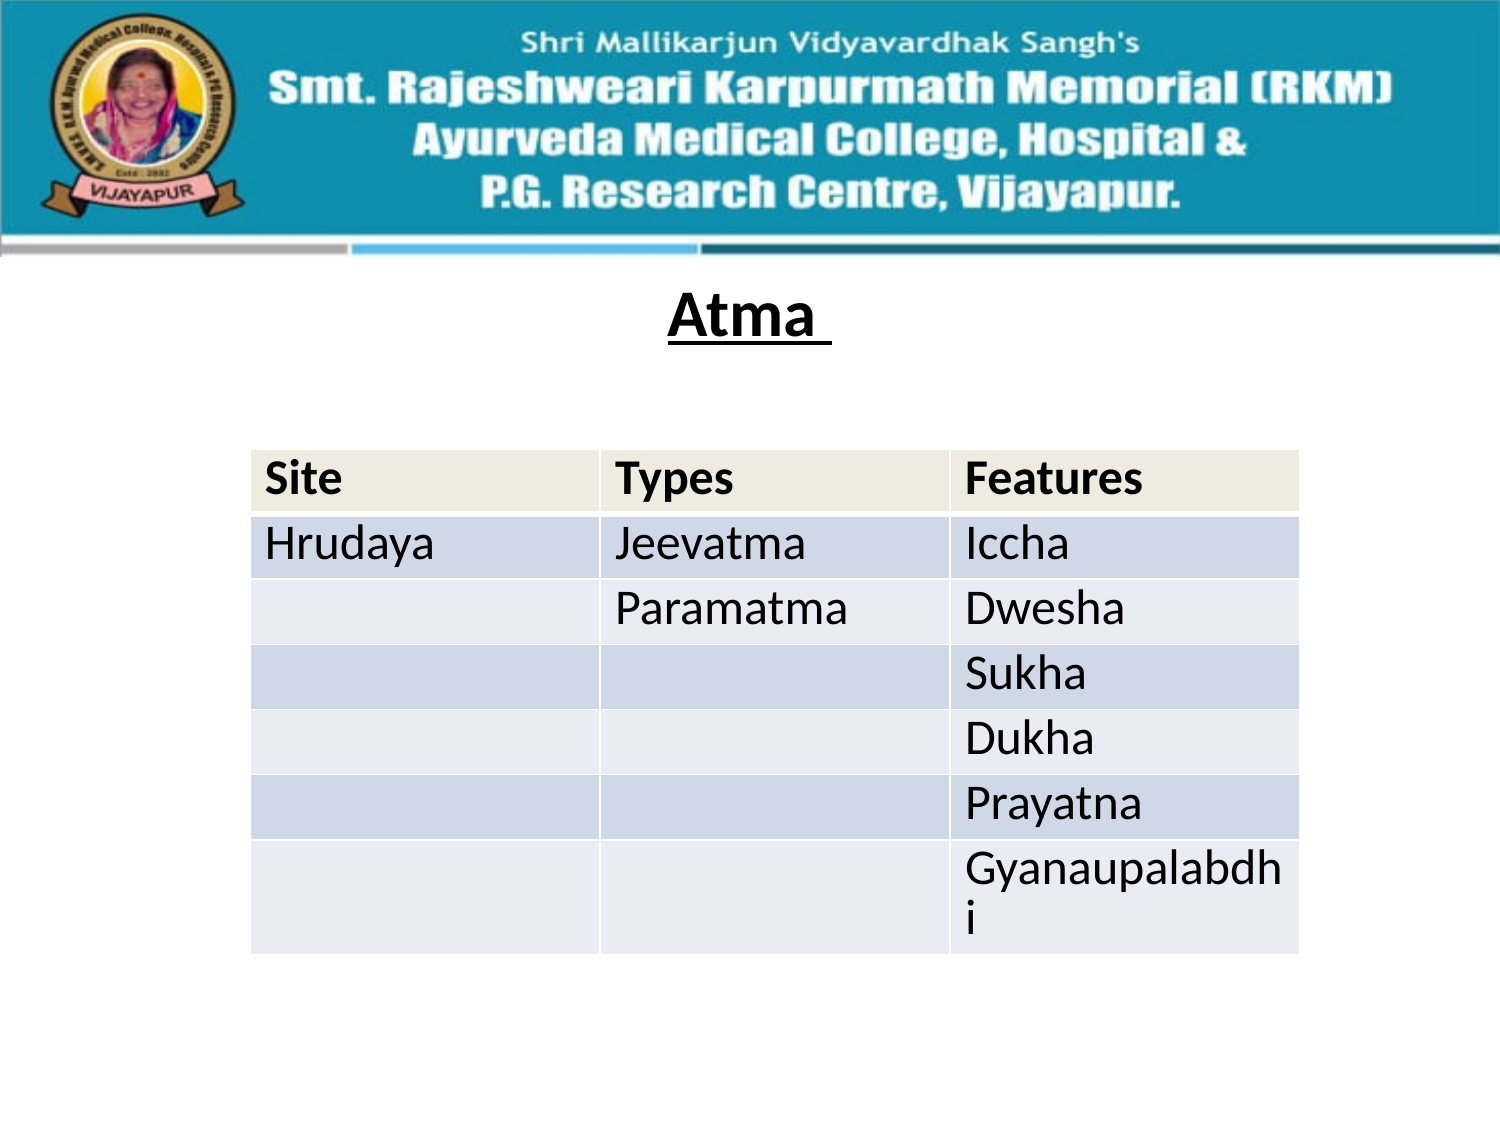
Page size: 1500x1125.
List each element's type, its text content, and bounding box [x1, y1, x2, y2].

table_cell [251, 841, 599, 954]
table_cell Dwesha [951, 580, 1299, 644]
table_cell Prayatna [951, 775, 1299, 839]
table_cell Sukha [951, 645, 1299, 709]
table_cell Gyanaupalabdhi [951, 841, 1299, 954]
table_cell [251, 710, 599, 774]
table_cell [251, 580, 599, 644]
picture [0, 0, 1500, 257]
table_cell [601, 645, 949, 709]
table_header Site [251, 450, 599, 511]
table_cell Dukha [951, 710, 1299, 774]
table_header Features [951, 450, 1299, 511]
table_cell Jeevatma [601, 517, 949, 578]
list Atma [75, 265, 1425, 1005]
table_cell Hrudaya [251, 517, 599, 578]
table_header Types [601, 450, 949, 511]
table_cell [251, 775, 599, 839]
table_cell Paramatma [601, 580, 949, 644]
table_cell [601, 775, 949, 839]
table_cell [601, 841, 949, 954]
table_cell [251, 645, 599, 709]
table_cell [601, 710, 949, 774]
table_cell Iccha [951, 517, 1299, 578]
